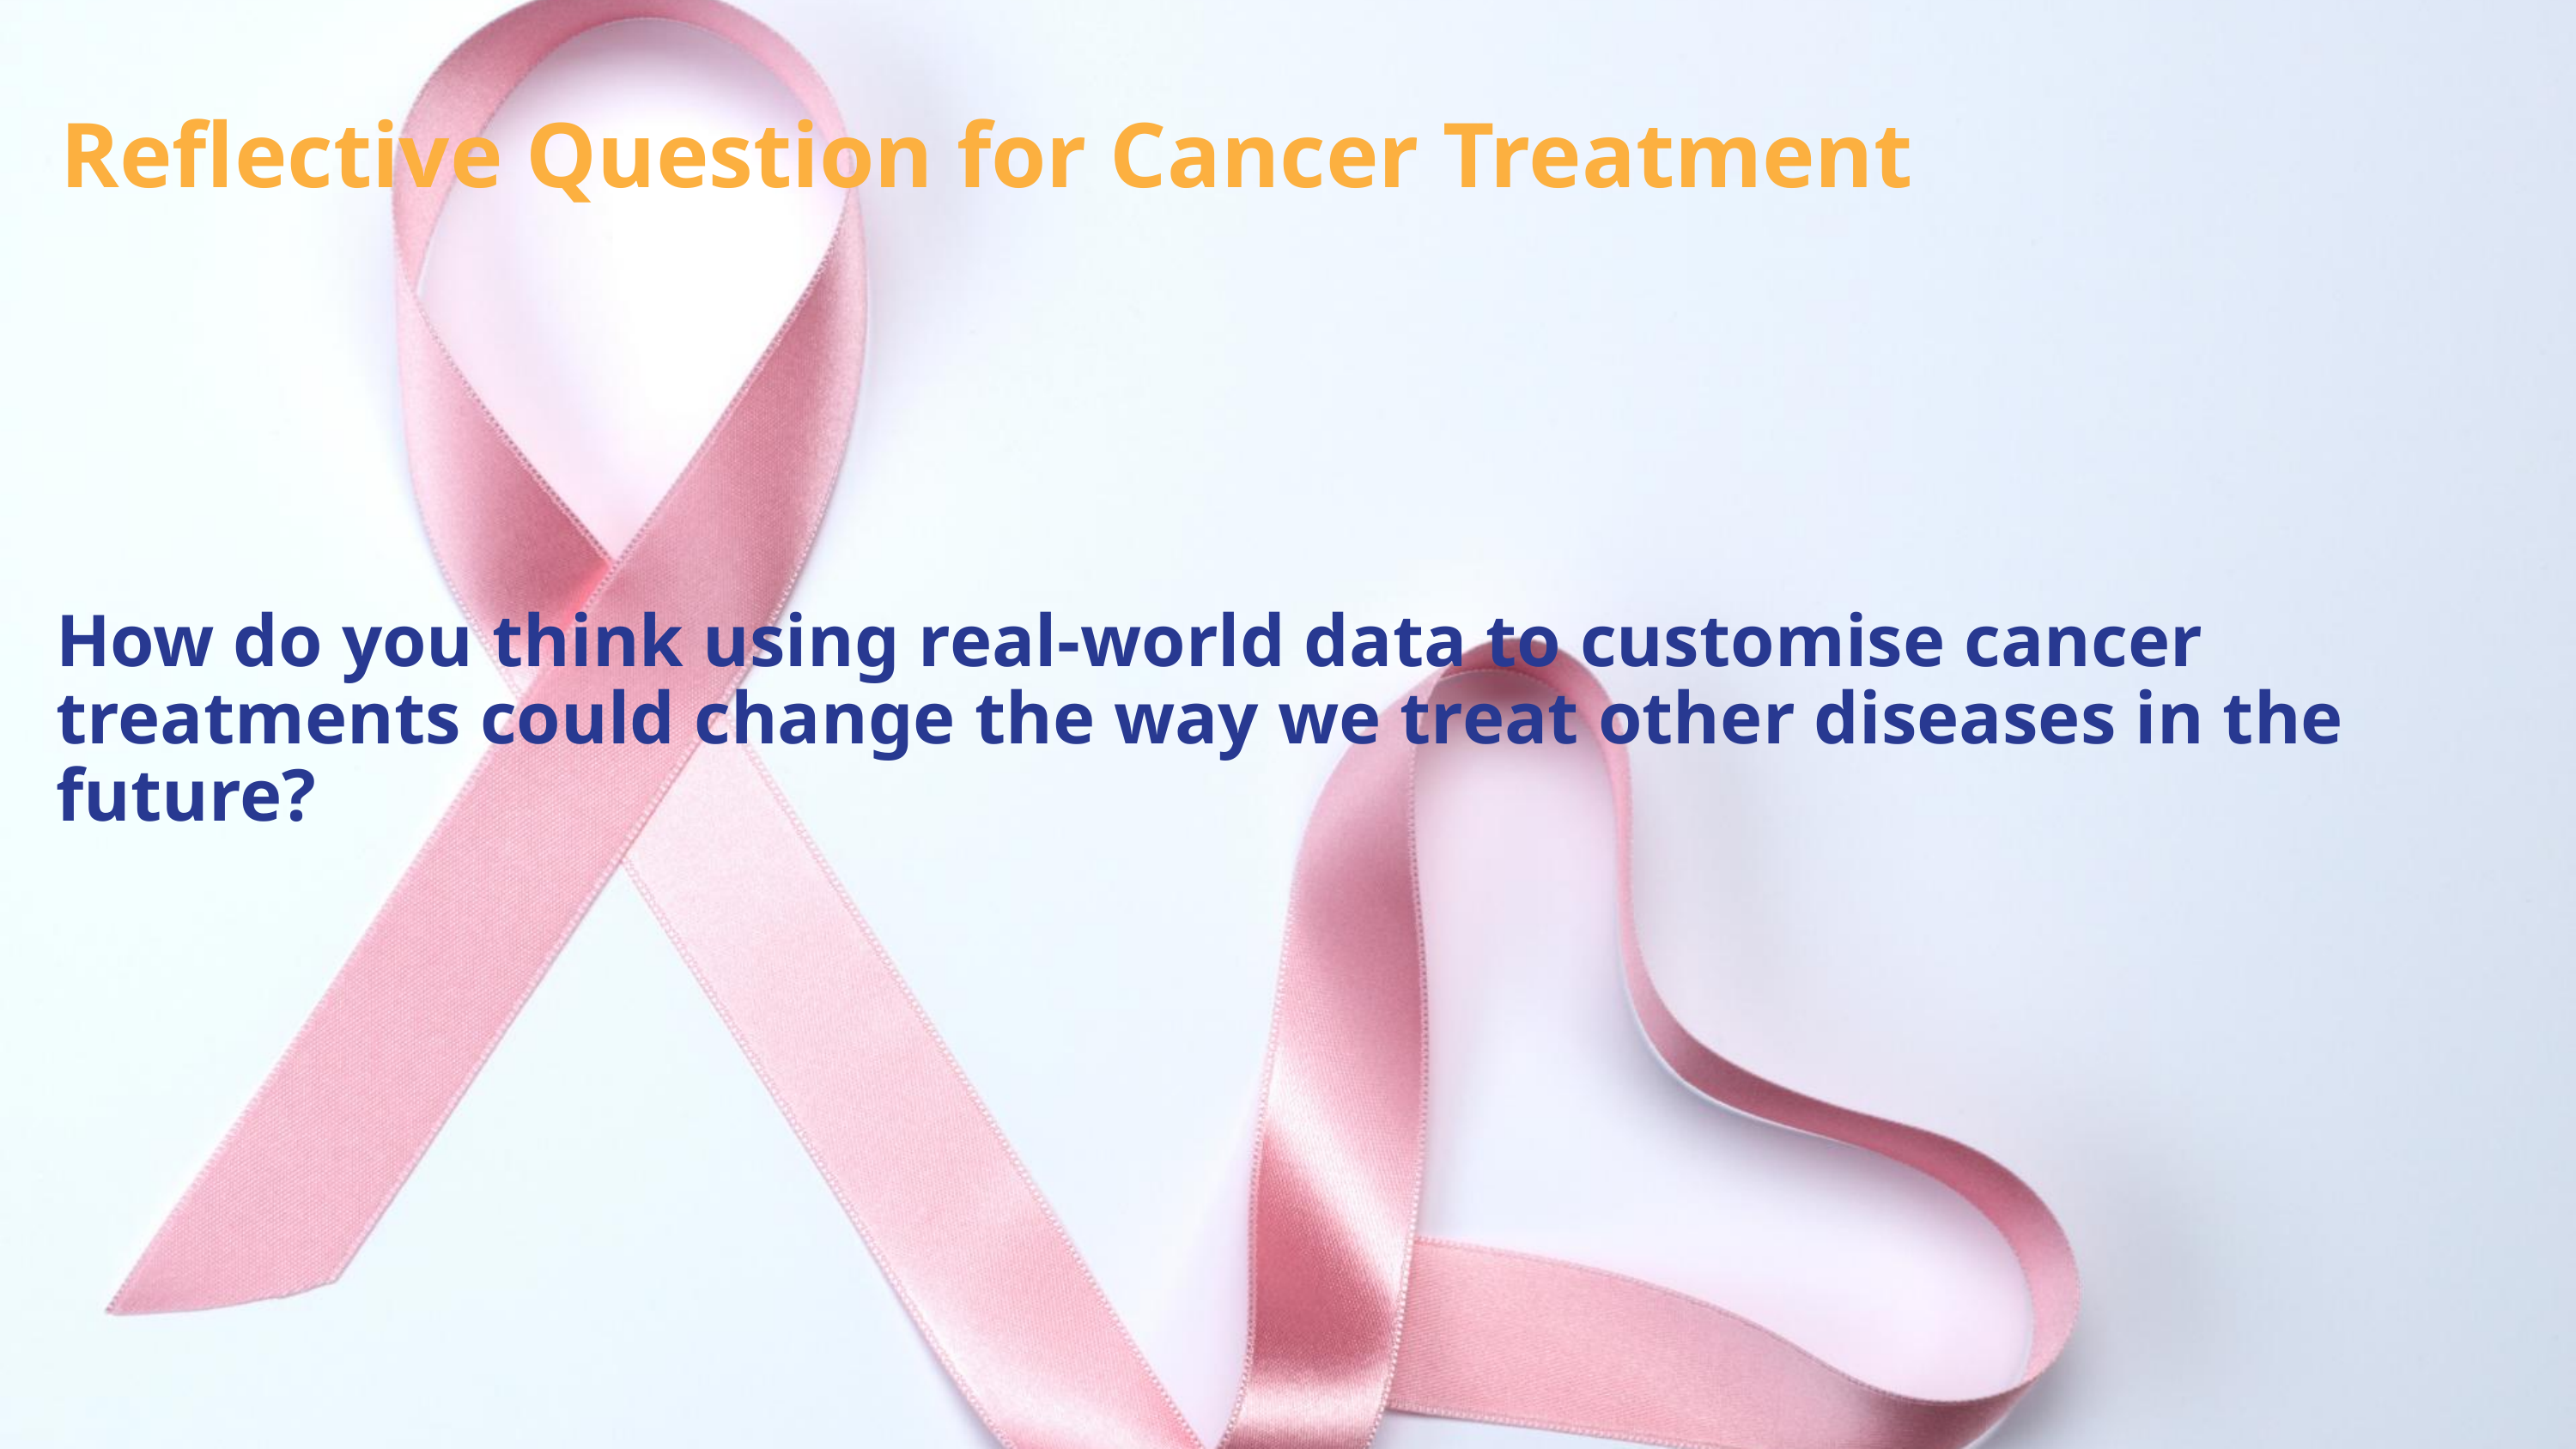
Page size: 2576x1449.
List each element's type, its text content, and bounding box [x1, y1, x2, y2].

text_box How do you think using real-world data to customise cancer treatments could change the way we treat other diseases in the future? [56, 372, 2520, 991]
text_box Reflective Question for Cancer Treatment [60, 100, 2257, 205]
text_box [0, 0, 2576, 1449]
